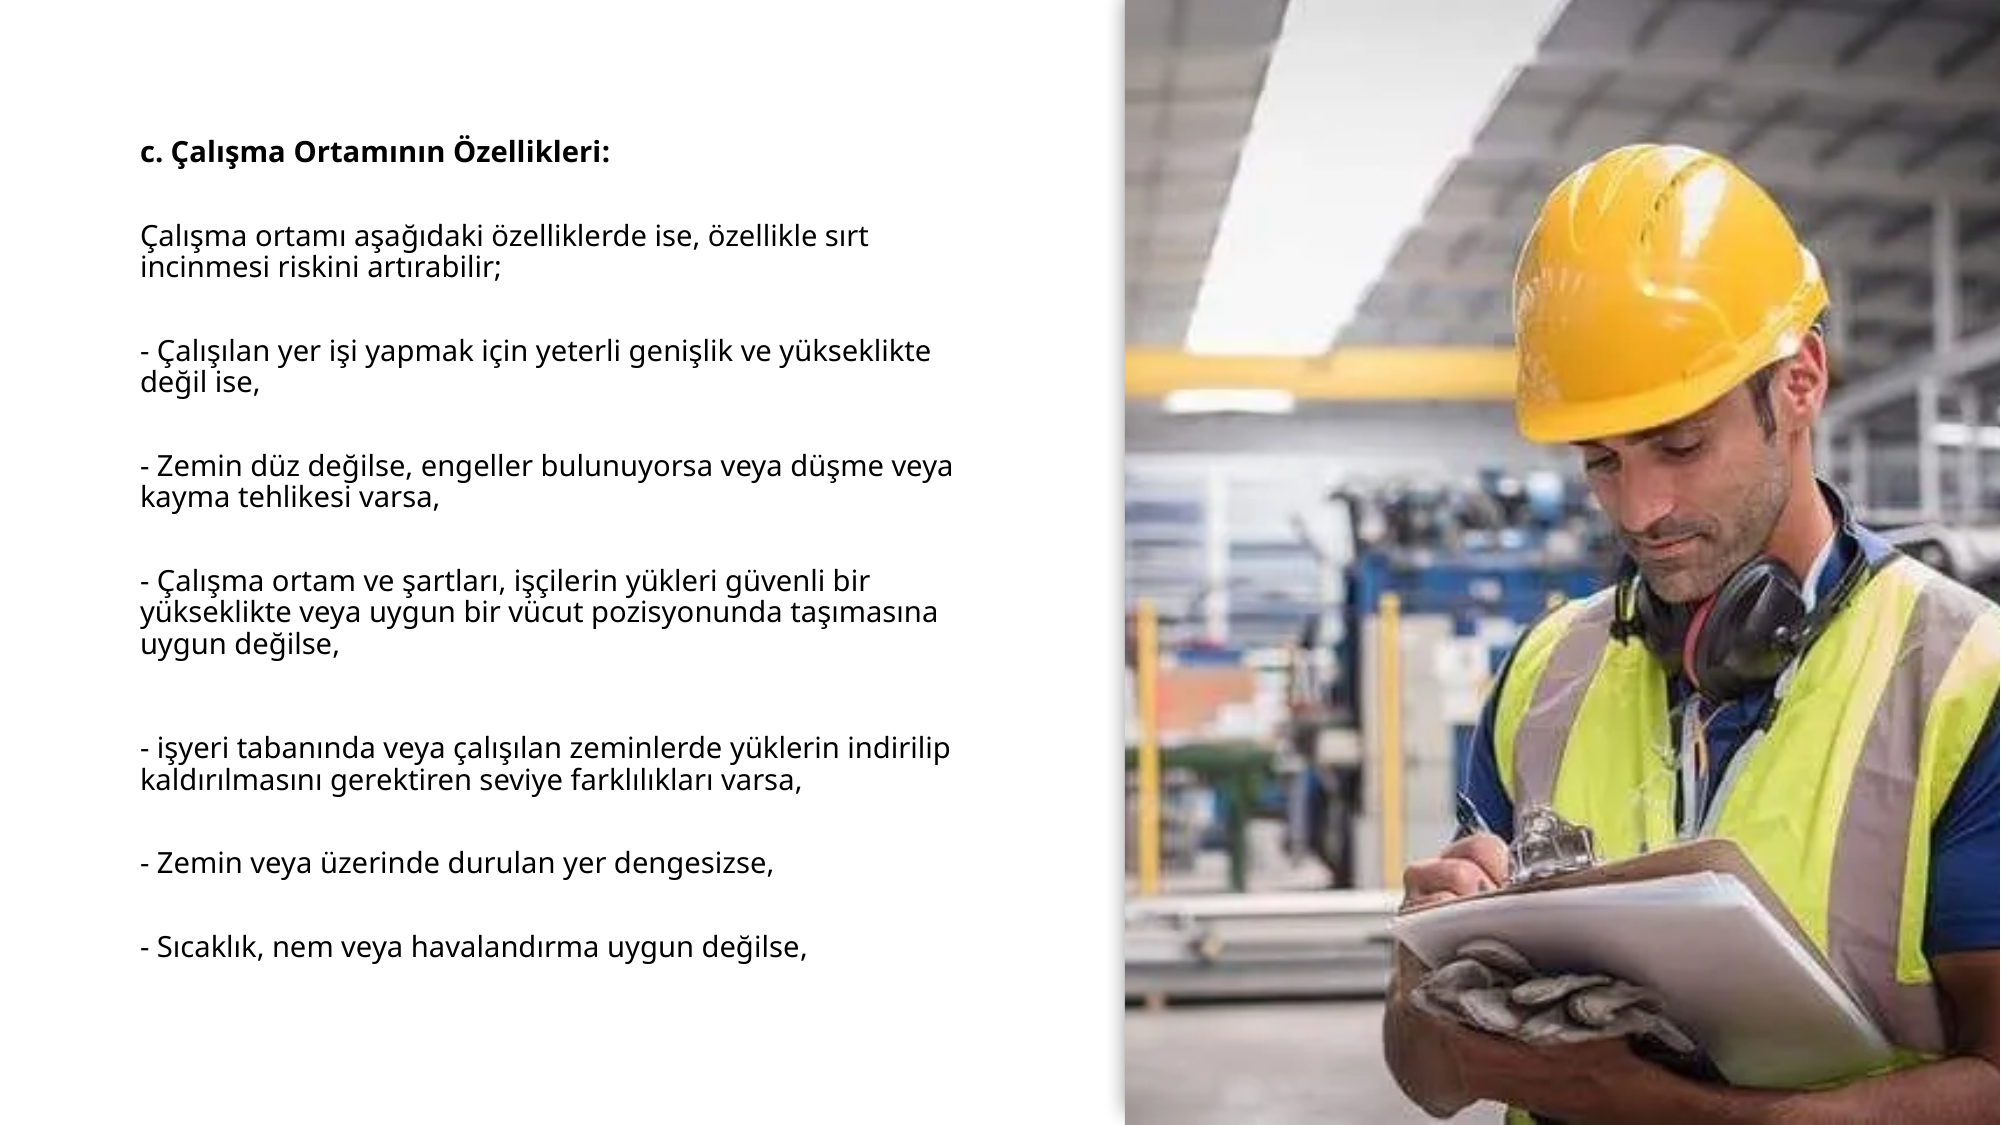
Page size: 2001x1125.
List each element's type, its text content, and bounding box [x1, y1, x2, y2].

text_box [0, 0, 1124, 1125]
picture [1124, 0, 2000, 1125]
list c. Çalışma Ortamının Özellikleri: Çalışma ortamı aşağıdaki özelliklerde ise, özellikle sırt incinmesi riskini artırabilir; - Çalışılan yer işi yapmak için yeterli genişlik ve yükseklikte değil ise, - Zemin düz değilse, engeller bulunuyorsa veya düşme veya kayma tehlikesi varsa, - Çalışma ortam ve şartları, işçilerin yükleri güvenli bir yükseklikte veya uygun bir vücut pozisyonunda taşımasına uygun değilse, - işyeri tabanında veya çalışılan zeminlerde yüklerin indirilip kaldırılmasını gerektiren seviye farklılıkları varsa, - Zemin veya üzerinde durulan yer dengesizse, - Sıcaklık, nem veya havalandırma uygun değilse, [124, 113, 1000, 1040]
